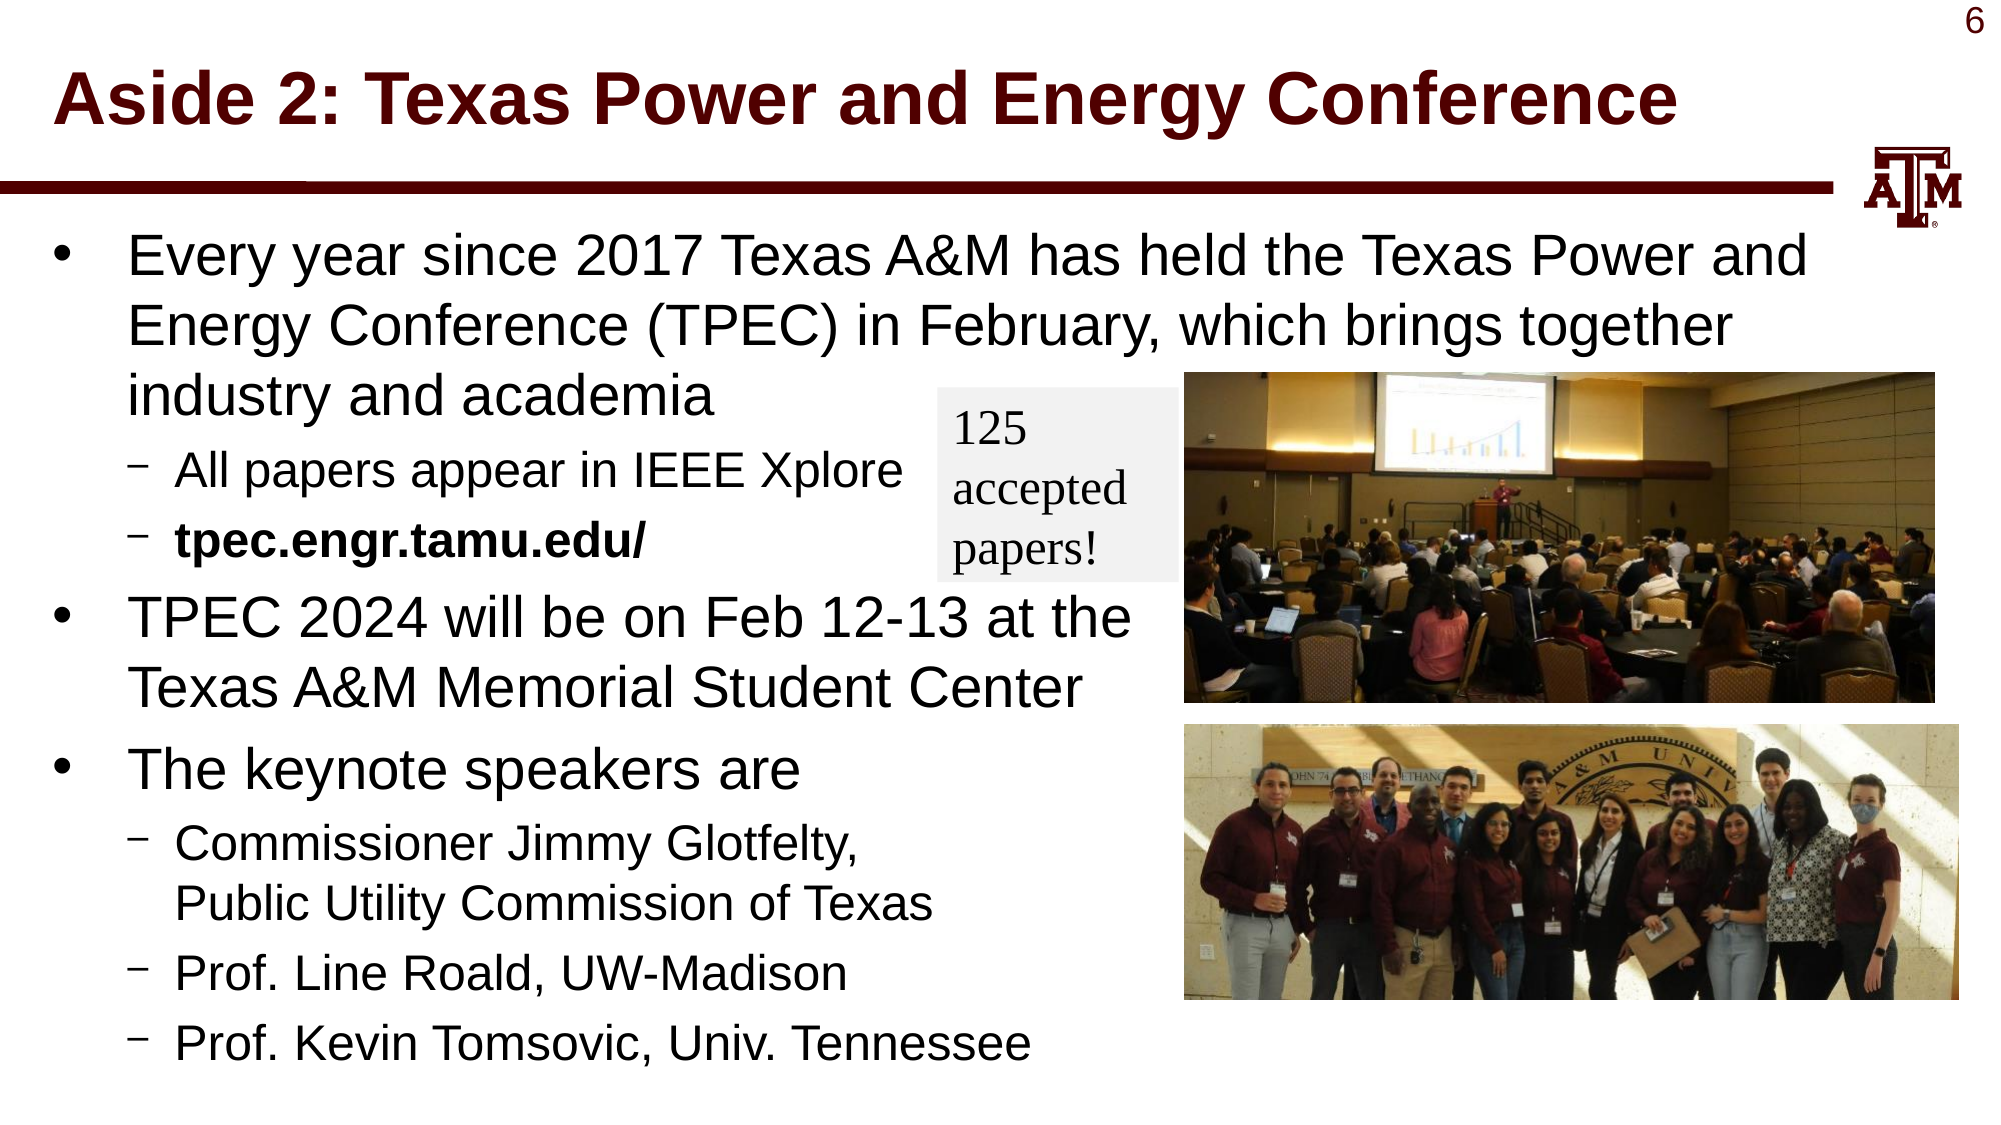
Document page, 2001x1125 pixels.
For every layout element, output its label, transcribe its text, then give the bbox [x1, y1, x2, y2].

list Every year since 2017 Texas A&M has held the Texas Power and Energy Conference (TPEC) in February, which brings together industry and academia All papers appear in IEEE Xplore tpec.engr.tamu.edu/ TPEC 2024 will be on Feb 12-13 at the Texas A&M Memorial Student Center The keynote speakers are Commissioner Jimmy Glotfelty, Public Utility Commission of Texas Prof. Line Roald, UW-Madison Prof. Kevin Tomsovic, Univ. Tennessee [37, 209, 1876, 1063]
picture [1850, 124, 1975, 250]
text_box 125 accepted papers! [937, 387, 1178, 583]
title Aside 2: Texas Power and Energy Conference [37, 12, 1851, 188]
picture [1183, 372, 1935, 703]
picture [1183, 724, 1959, 1001]
